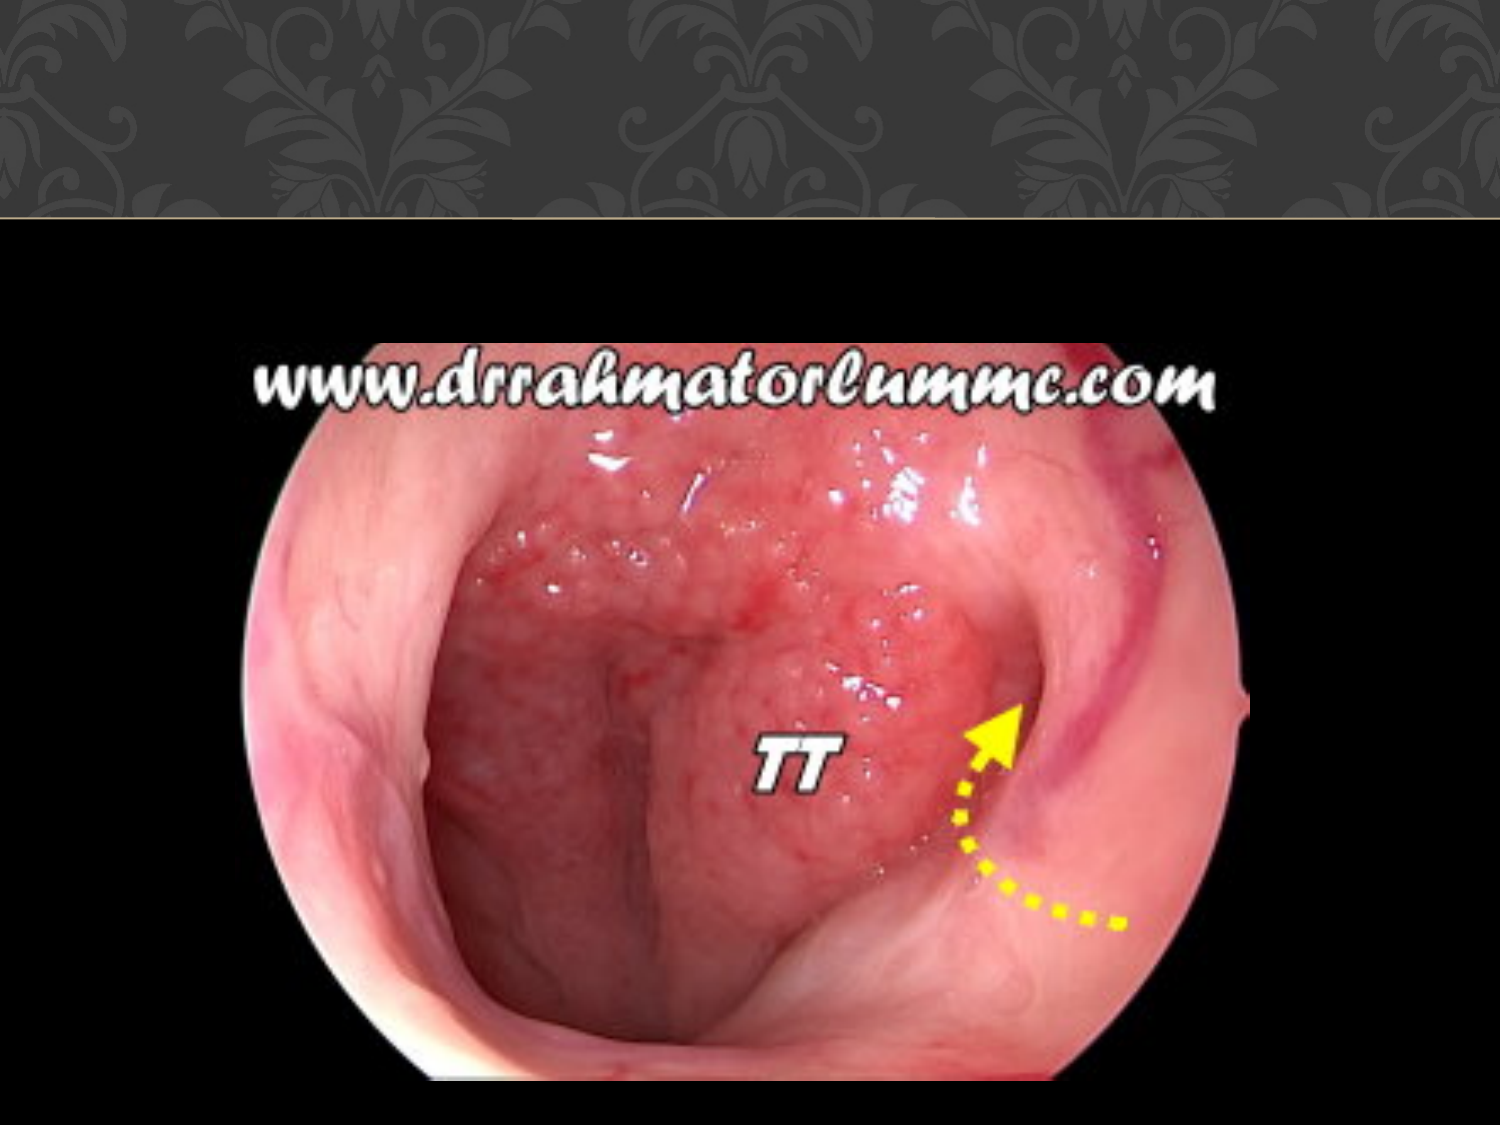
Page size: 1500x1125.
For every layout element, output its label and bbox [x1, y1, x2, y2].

picture [235, 343, 1251, 1081]
